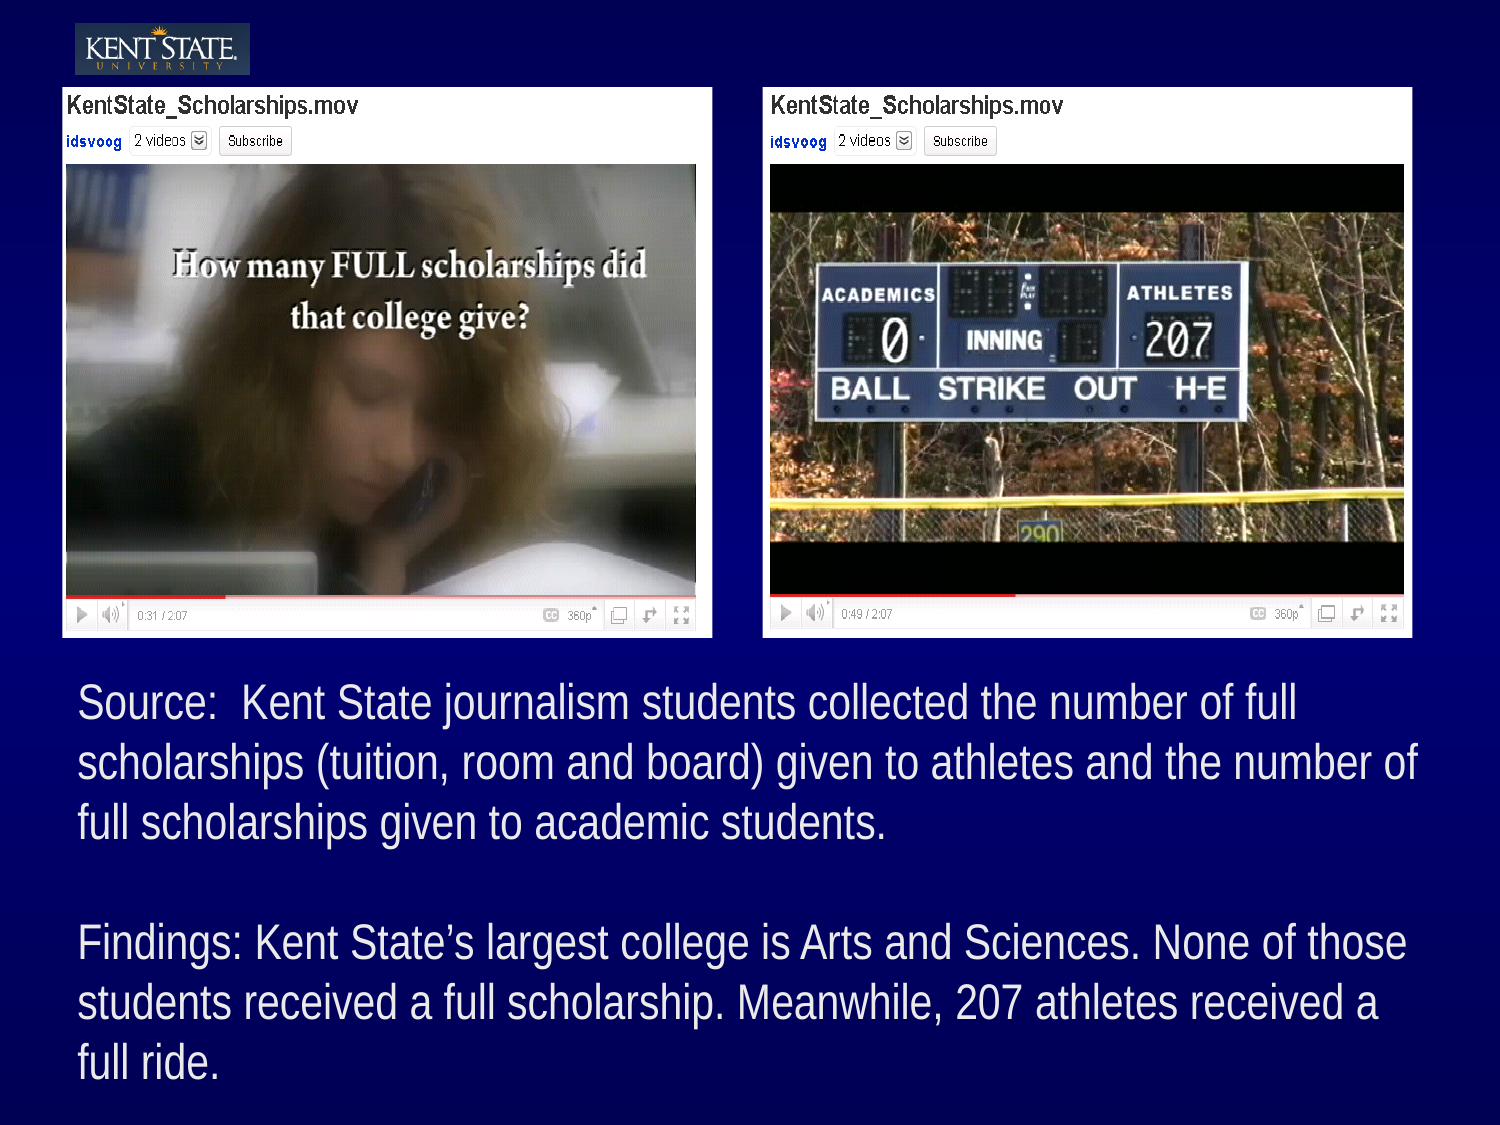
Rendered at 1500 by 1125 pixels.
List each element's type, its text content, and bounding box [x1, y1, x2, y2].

picture [74, 23, 251, 76]
picture [762, 87, 1413, 638]
picture [62, 87, 713, 638]
text_box Source: Kent State journalism students collected the number of full scholarships (tuition, room and board) given to athletes and the number of full scholarships given to academic students. Findings: Kent State’s largest college is Arts and Sciences. None of those students received a full scholarship. Meanwhile, 207 athletes received a full ride. [62, 662, 1450, 1098]
